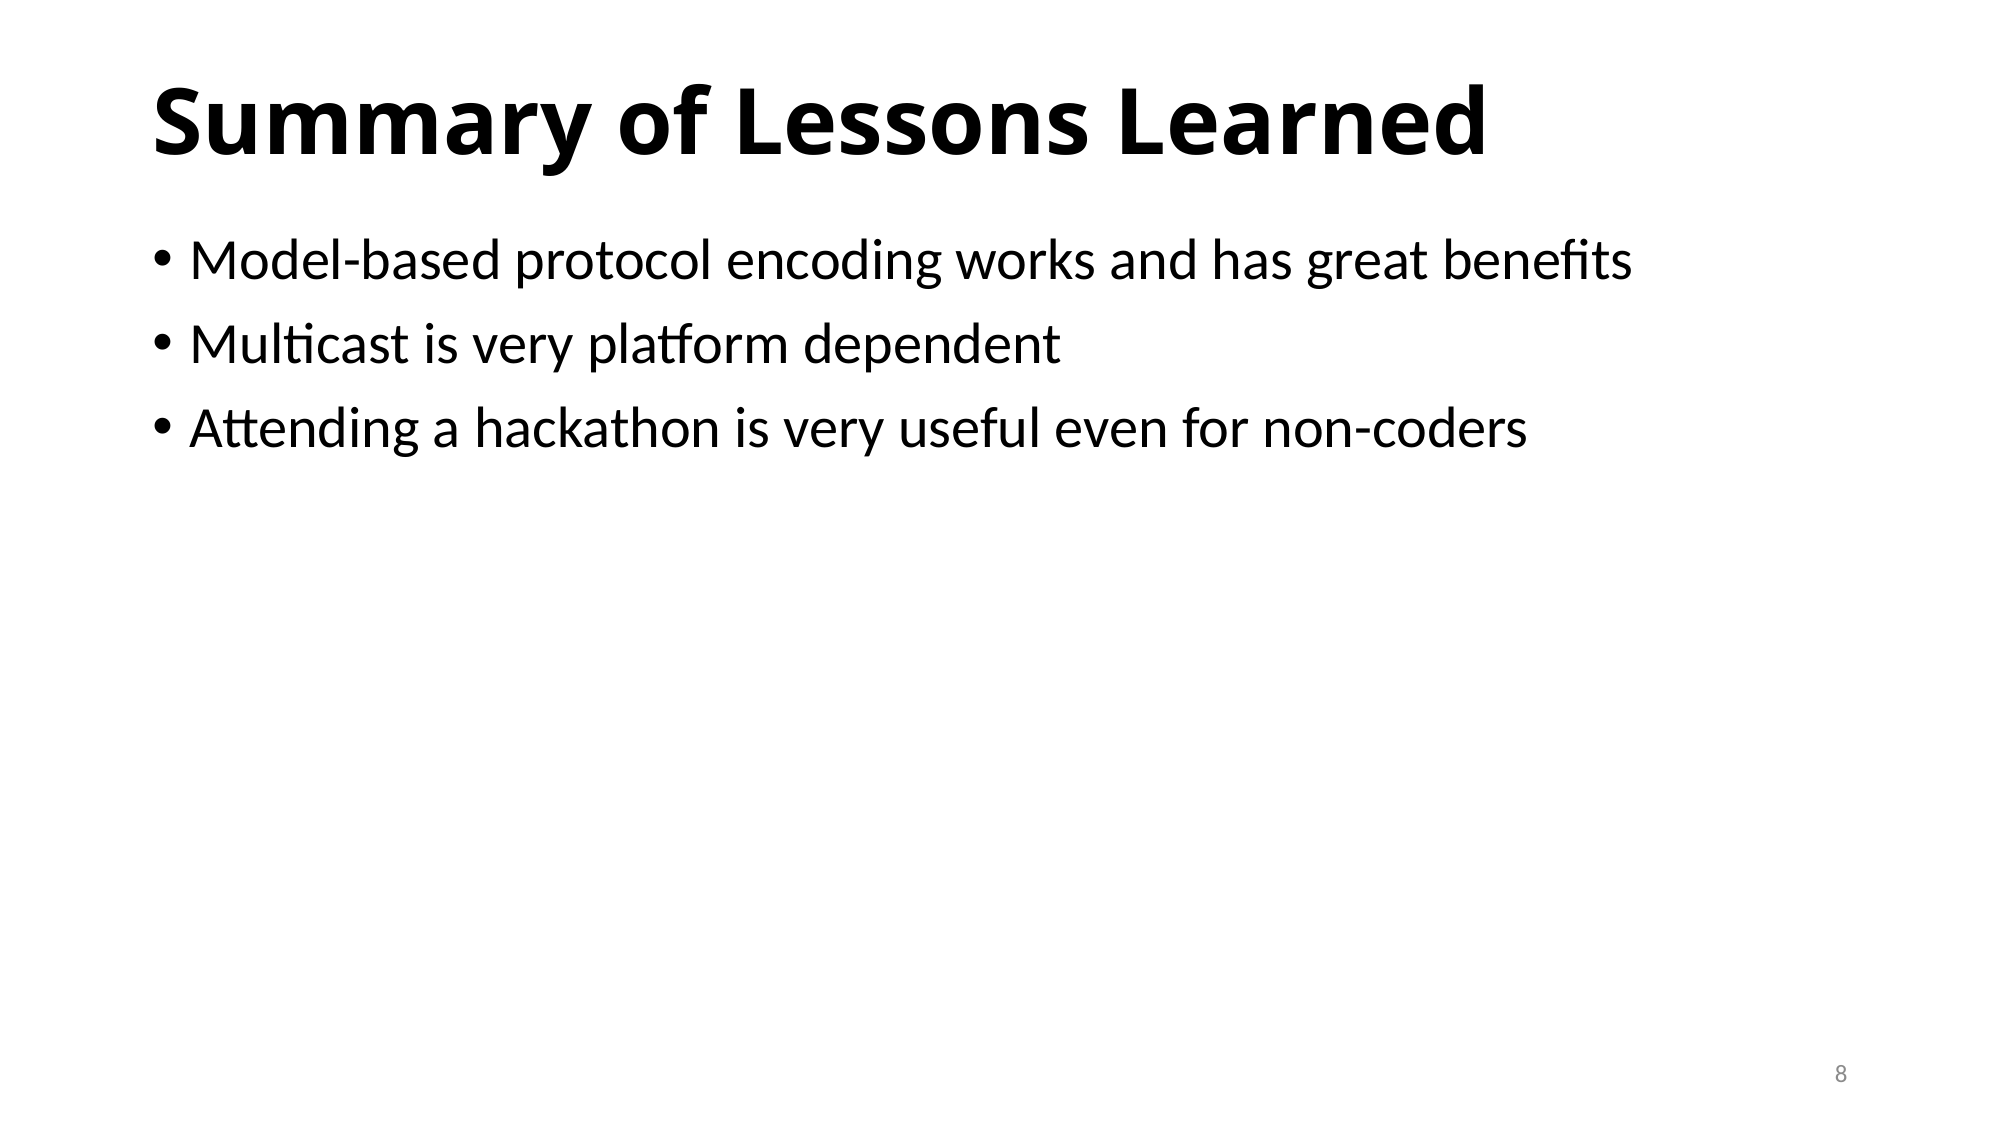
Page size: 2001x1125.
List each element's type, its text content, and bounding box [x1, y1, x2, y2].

list Model-based protocol encoding works and has great benefits Multicast is very platform dependent Attending a hackathon is very useful even for non-coders [137, 222, 1863, 1014]
title Summary of Lessons Learned [137, 46, 1863, 203]
slide_number 8 [1412, 1042, 1863, 1103]
